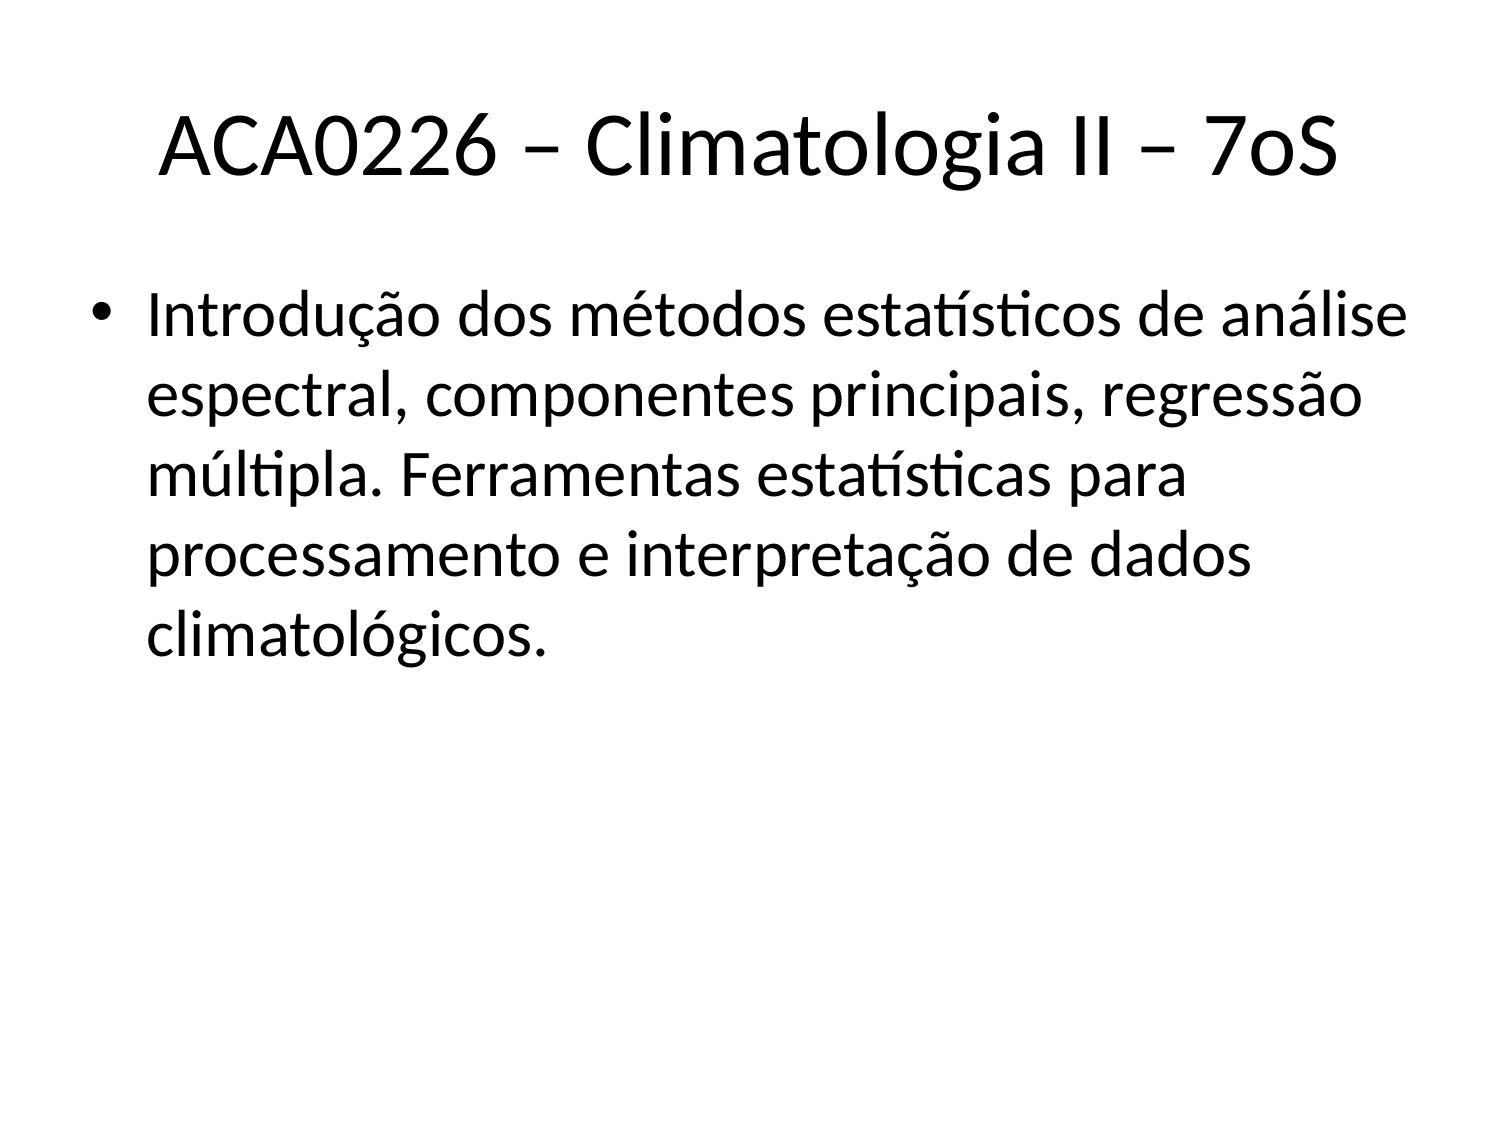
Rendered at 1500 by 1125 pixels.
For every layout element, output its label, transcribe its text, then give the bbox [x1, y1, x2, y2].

title ACA0226 – Climatologia II – 7oS [75, 45, 1425, 233]
list Introdução dos métodos estatísticos de análise espectral, componentes principais, regressão múltipla. Ferramentas estatísticas para processamento e interpretação de dados climatológicos. [75, 262, 1425, 1005]
